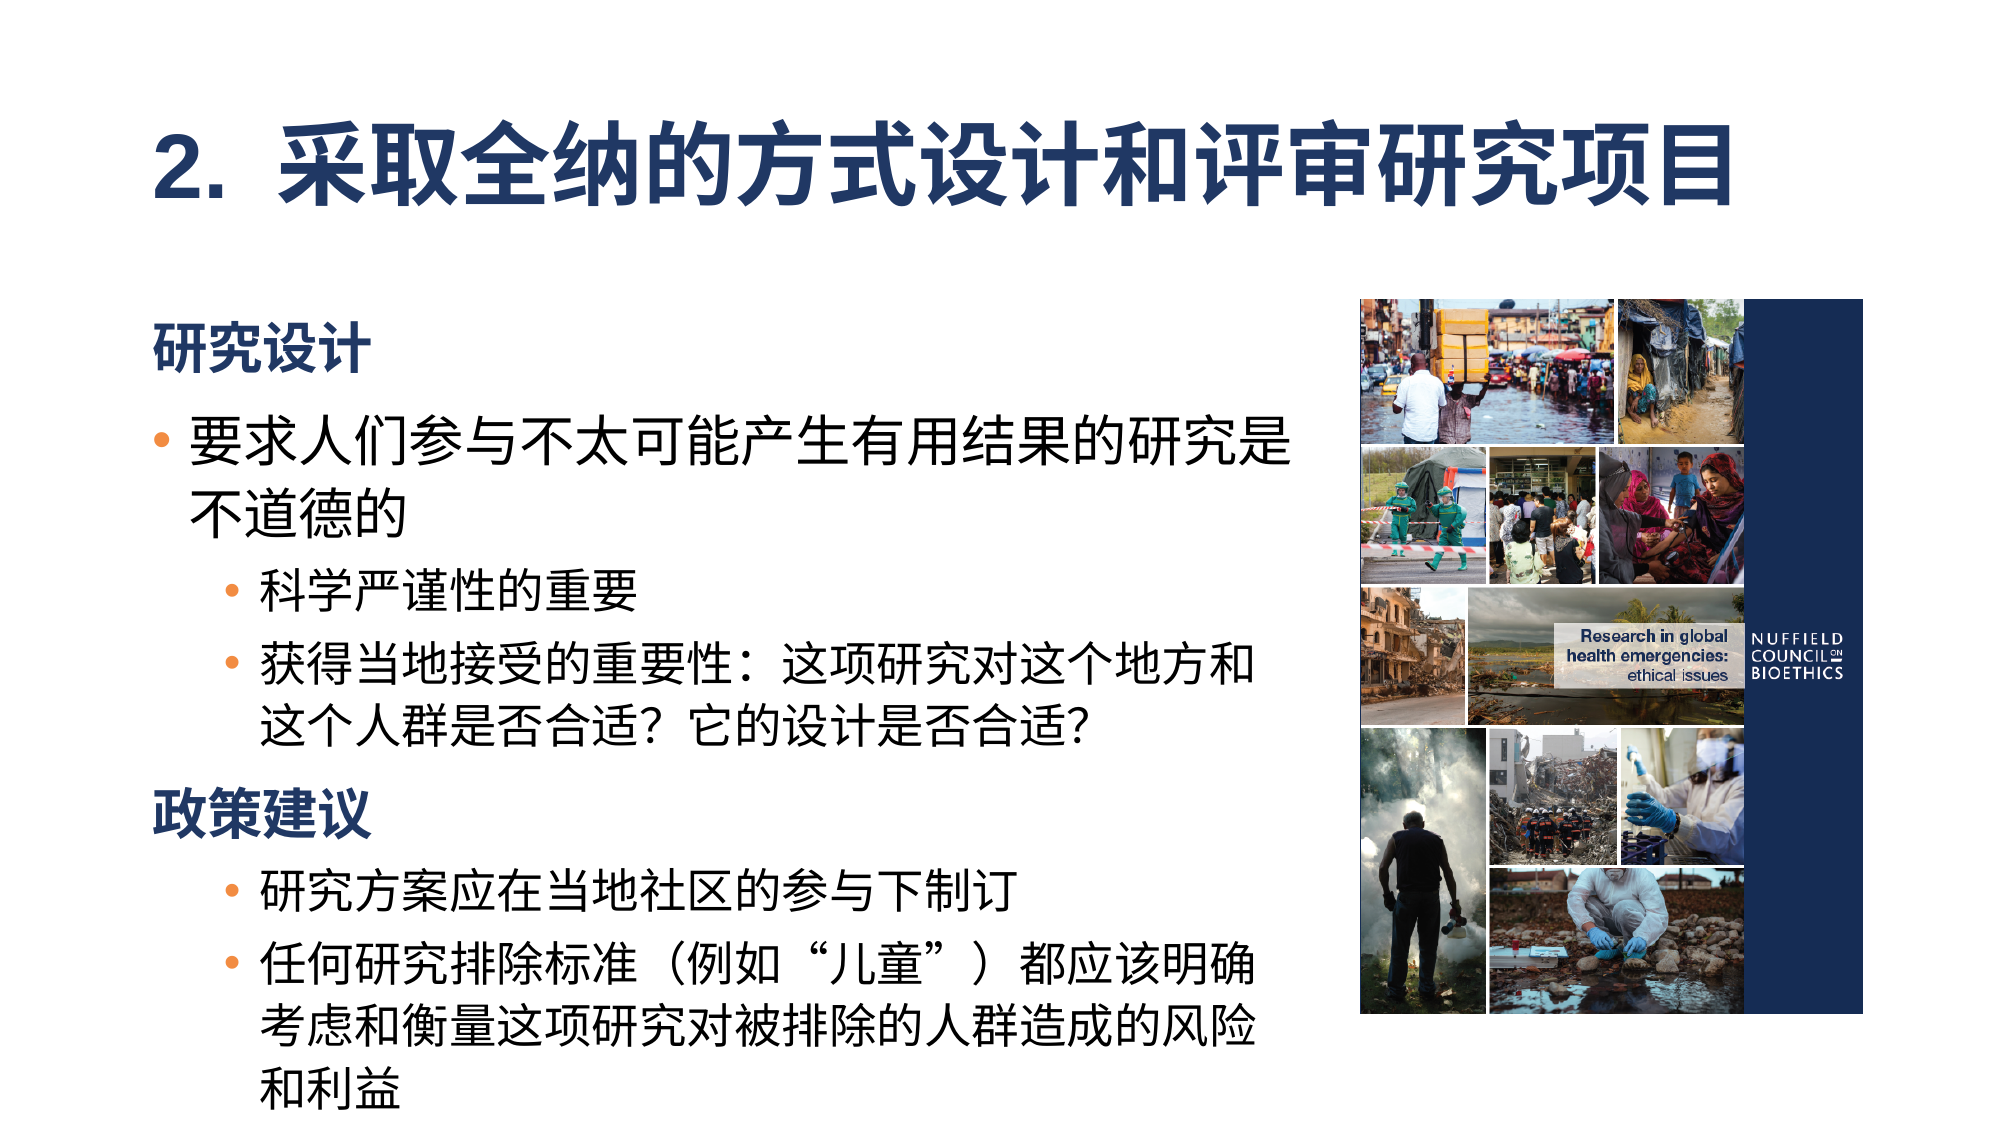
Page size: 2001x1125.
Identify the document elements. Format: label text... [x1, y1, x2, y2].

title 2. 采取全纳的方式设计和评审研究项目 [137, 59, 1863, 278]
list 研究设计 要求人们参与不太可能产生有用结果的研究是不道德的 科学严谨性的重要 获得当地接受的重要性：这项研究对这个地方和这个人群是否合适？它的设计是否合适？ 政策建议 研究方案应在当地社区的参与下制订 任何研究排除标准（例如“儿童”）都应该明确考虑和衡量这项研究对被排除的人群造成的风险和利益 [137, 299, 1309, 1125]
picture [1360, 299, 1863, 1014]
